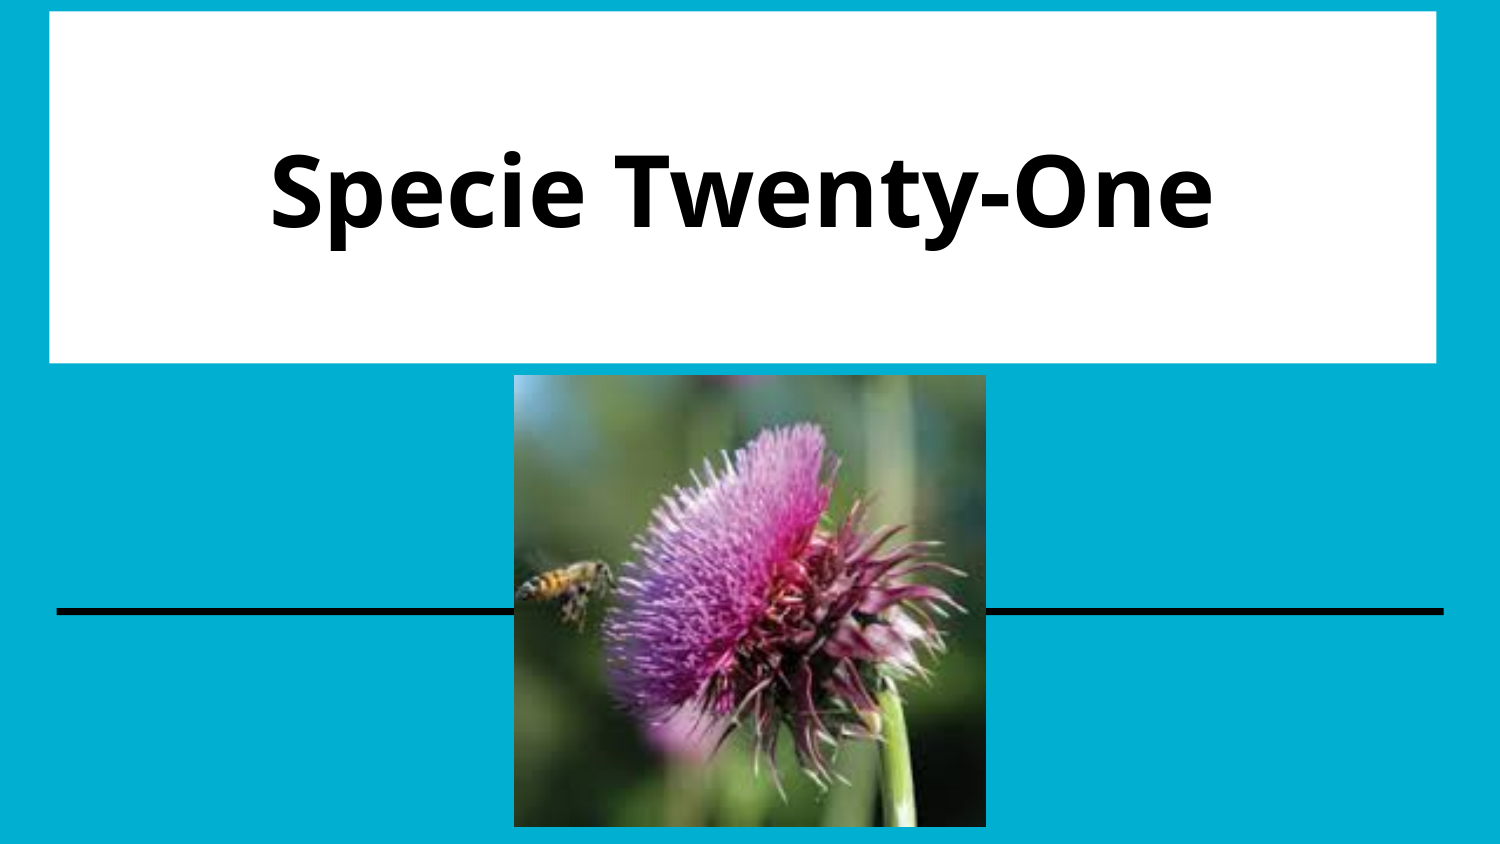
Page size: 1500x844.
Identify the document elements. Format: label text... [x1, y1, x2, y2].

title Specie Twenty-One [49, 11, 1437, 364]
picture [513, 375, 986, 827]
